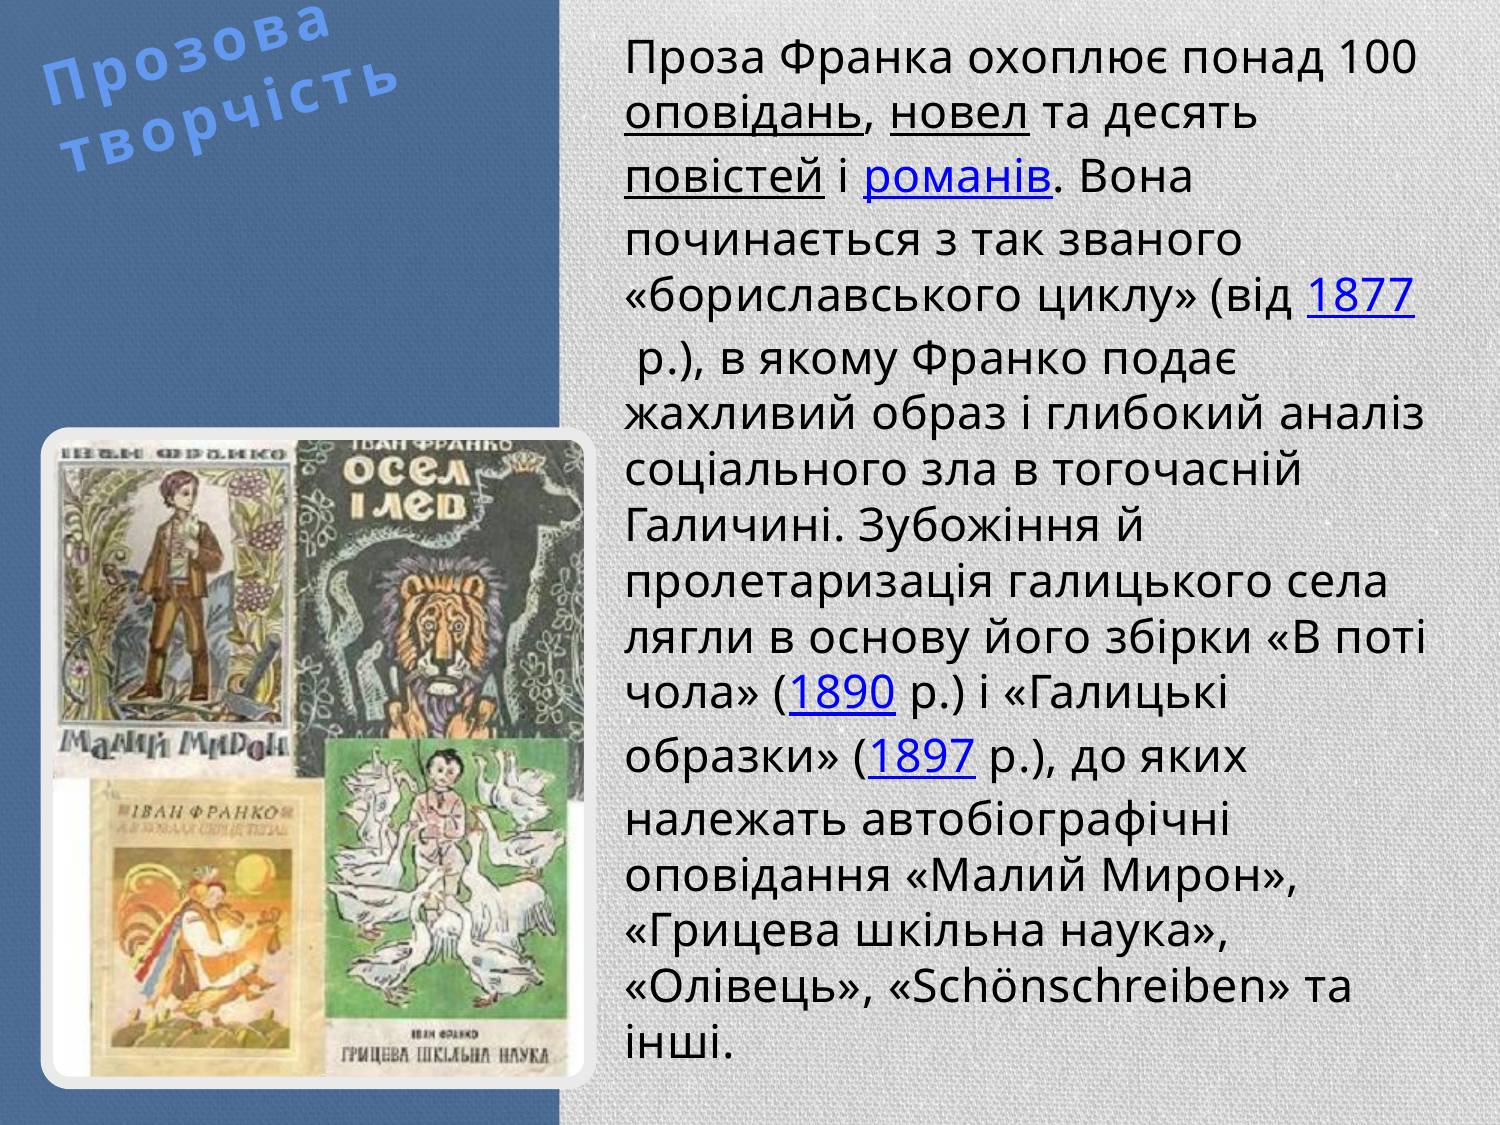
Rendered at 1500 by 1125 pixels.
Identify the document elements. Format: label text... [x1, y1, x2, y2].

title Прозова творчість [34, 0, 609, 266]
picture [46, 433, 591, 1084]
list Проза Франка охоплює понад 100 оповідань, новел та десять повістей і романів. Вона починається з так званого «бориславського циклу» (від 1877 р.), в якому Франко подає жахливий образ і глибокий аналіз соціального зла в тогочасній Галичині. Зубожіння й пролетаризація галицького села лягли в основу його збірки «В поті чола» (1890 р.) і «Галицькі образки» (1897 р.), до яких належать автобіографічні оповідання «Малий Мирон», «Грицева шкільна наука», «Олівець», «Schönschreiben» та інші. [609, 19, 1459, 1079]
